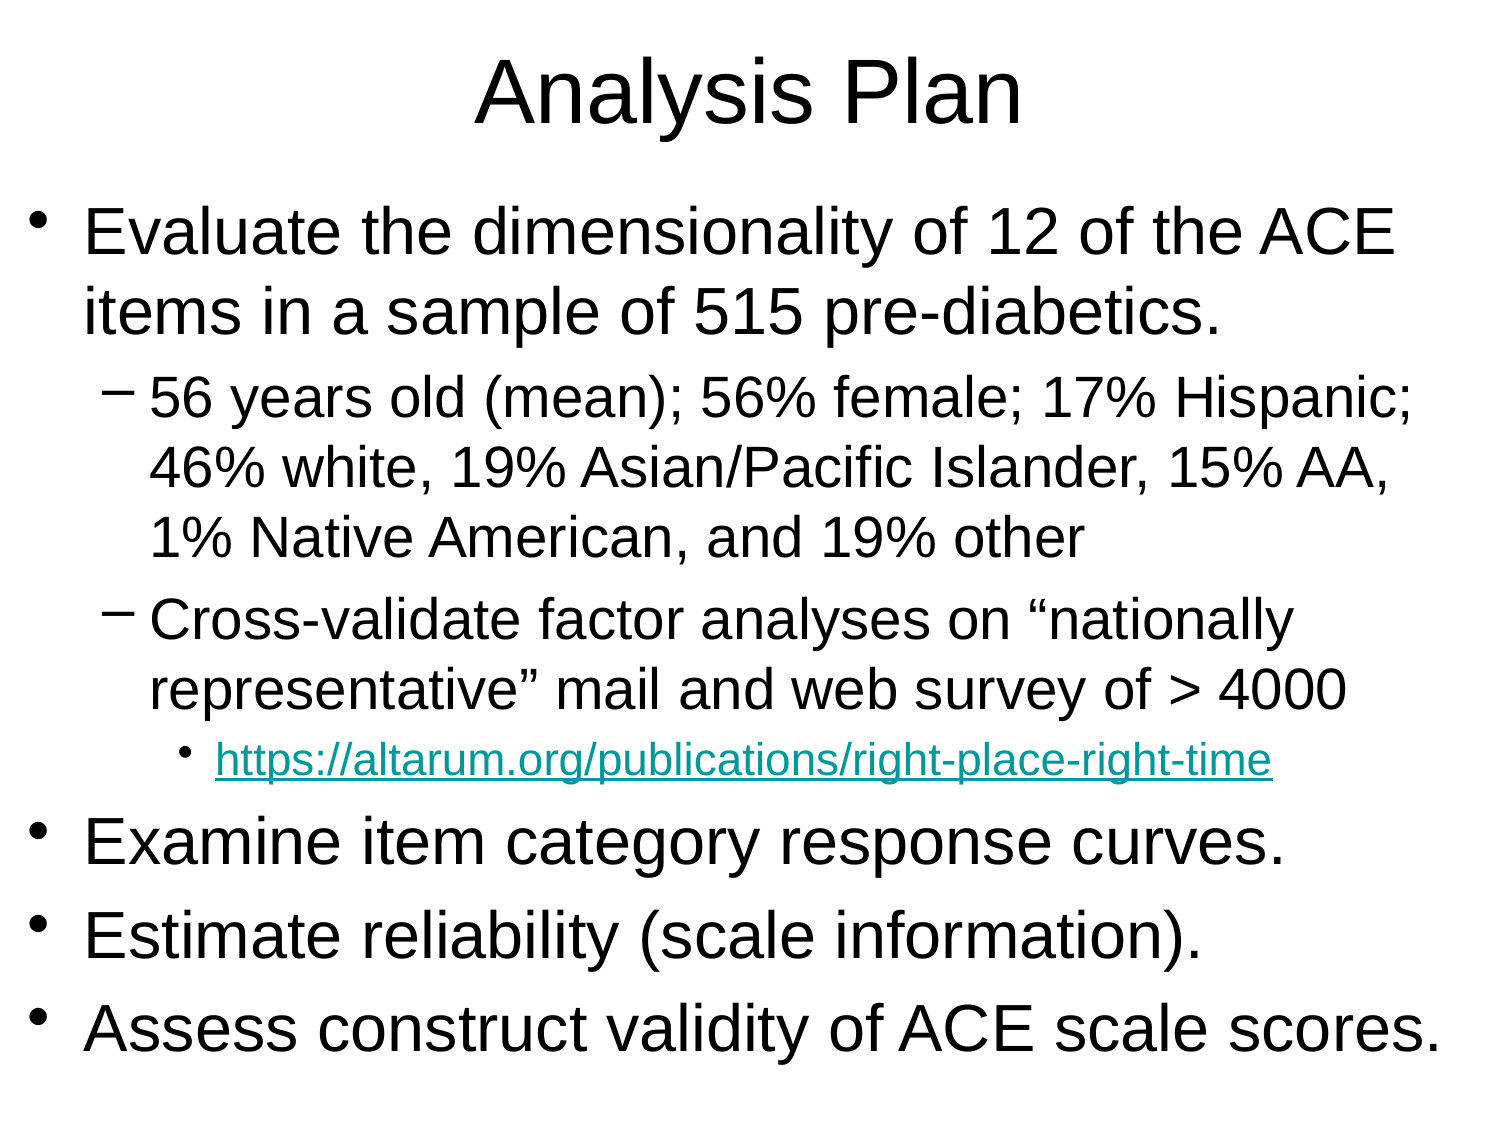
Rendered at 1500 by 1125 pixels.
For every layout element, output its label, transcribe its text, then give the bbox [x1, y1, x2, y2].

list Evaluate the dimensionality of 12 of the ACE items in a sample of 515 pre-diabetics. 56 years old (mean); 56% female; 17% Hispanic; 46% white, 19% Asian/Pacific Islander, 15% AA, 1% Native American, and 19% other Cross-validate factor analyses on “nationally representative” mail and web survey of > 4000 https://altarum.org/publications/right-place-right-time Examine item category response curves. Estimate reliability (scale information). Assess construct validity of ACE scale scores. [12, 181, 1475, 923]
title Analysis Plan [12, 0, 1488, 181]
